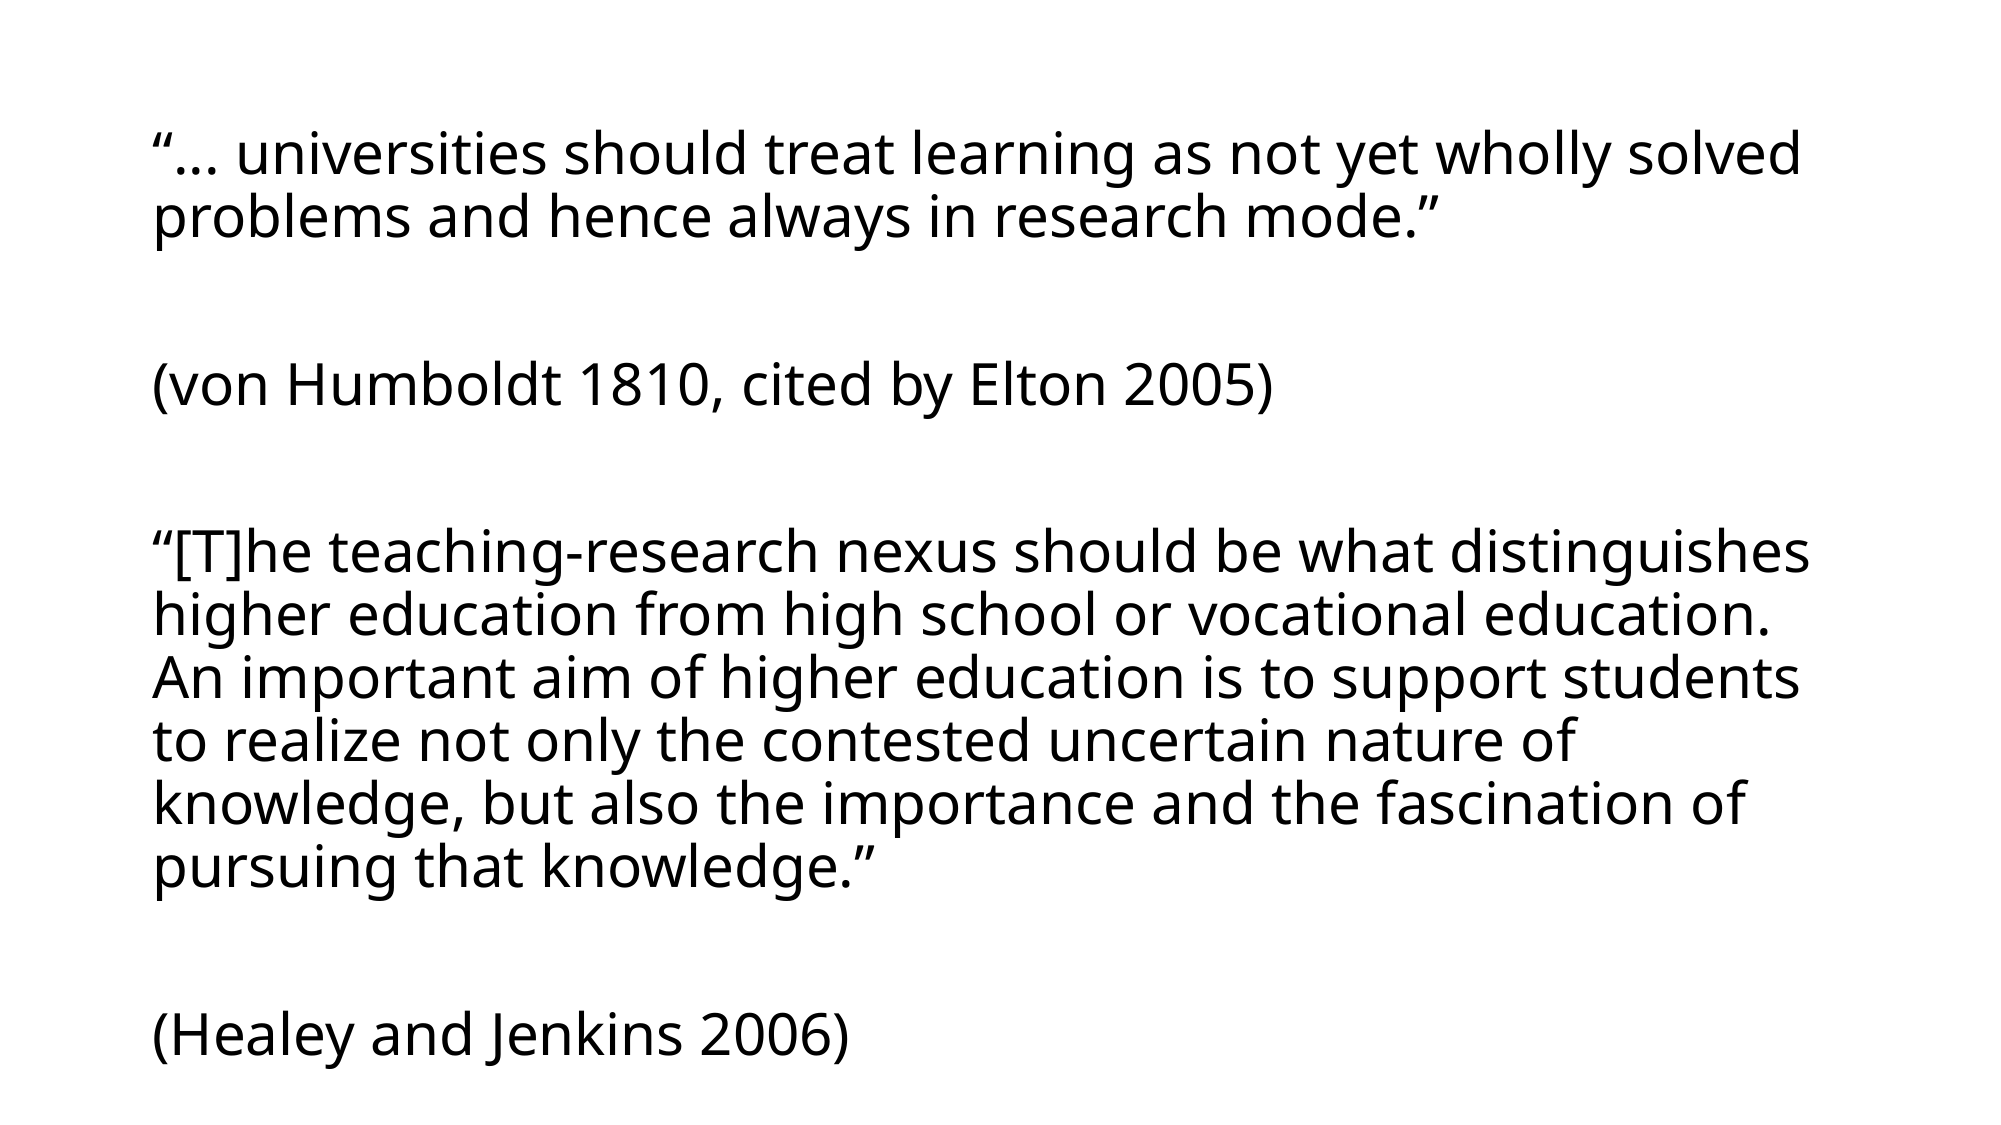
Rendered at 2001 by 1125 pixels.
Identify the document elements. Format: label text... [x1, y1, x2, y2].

title [137, 59, 1863, 278]
list “... universities should treat learning as not yet wholly solved problems and hence always in research mode.” (von Humboldt 1810, cited by Elton 2005) “[T]he teaching-research nexus should be what distinguishes higher education from high school or vocational education. An important aim of higher education is to support students to realize not only the contested uncertain nature of knowledge, but also the importance and the fascination of pursuing that knowledge.” (Healey and Jenkins 2006) [137, 278, 1863, 1014]
